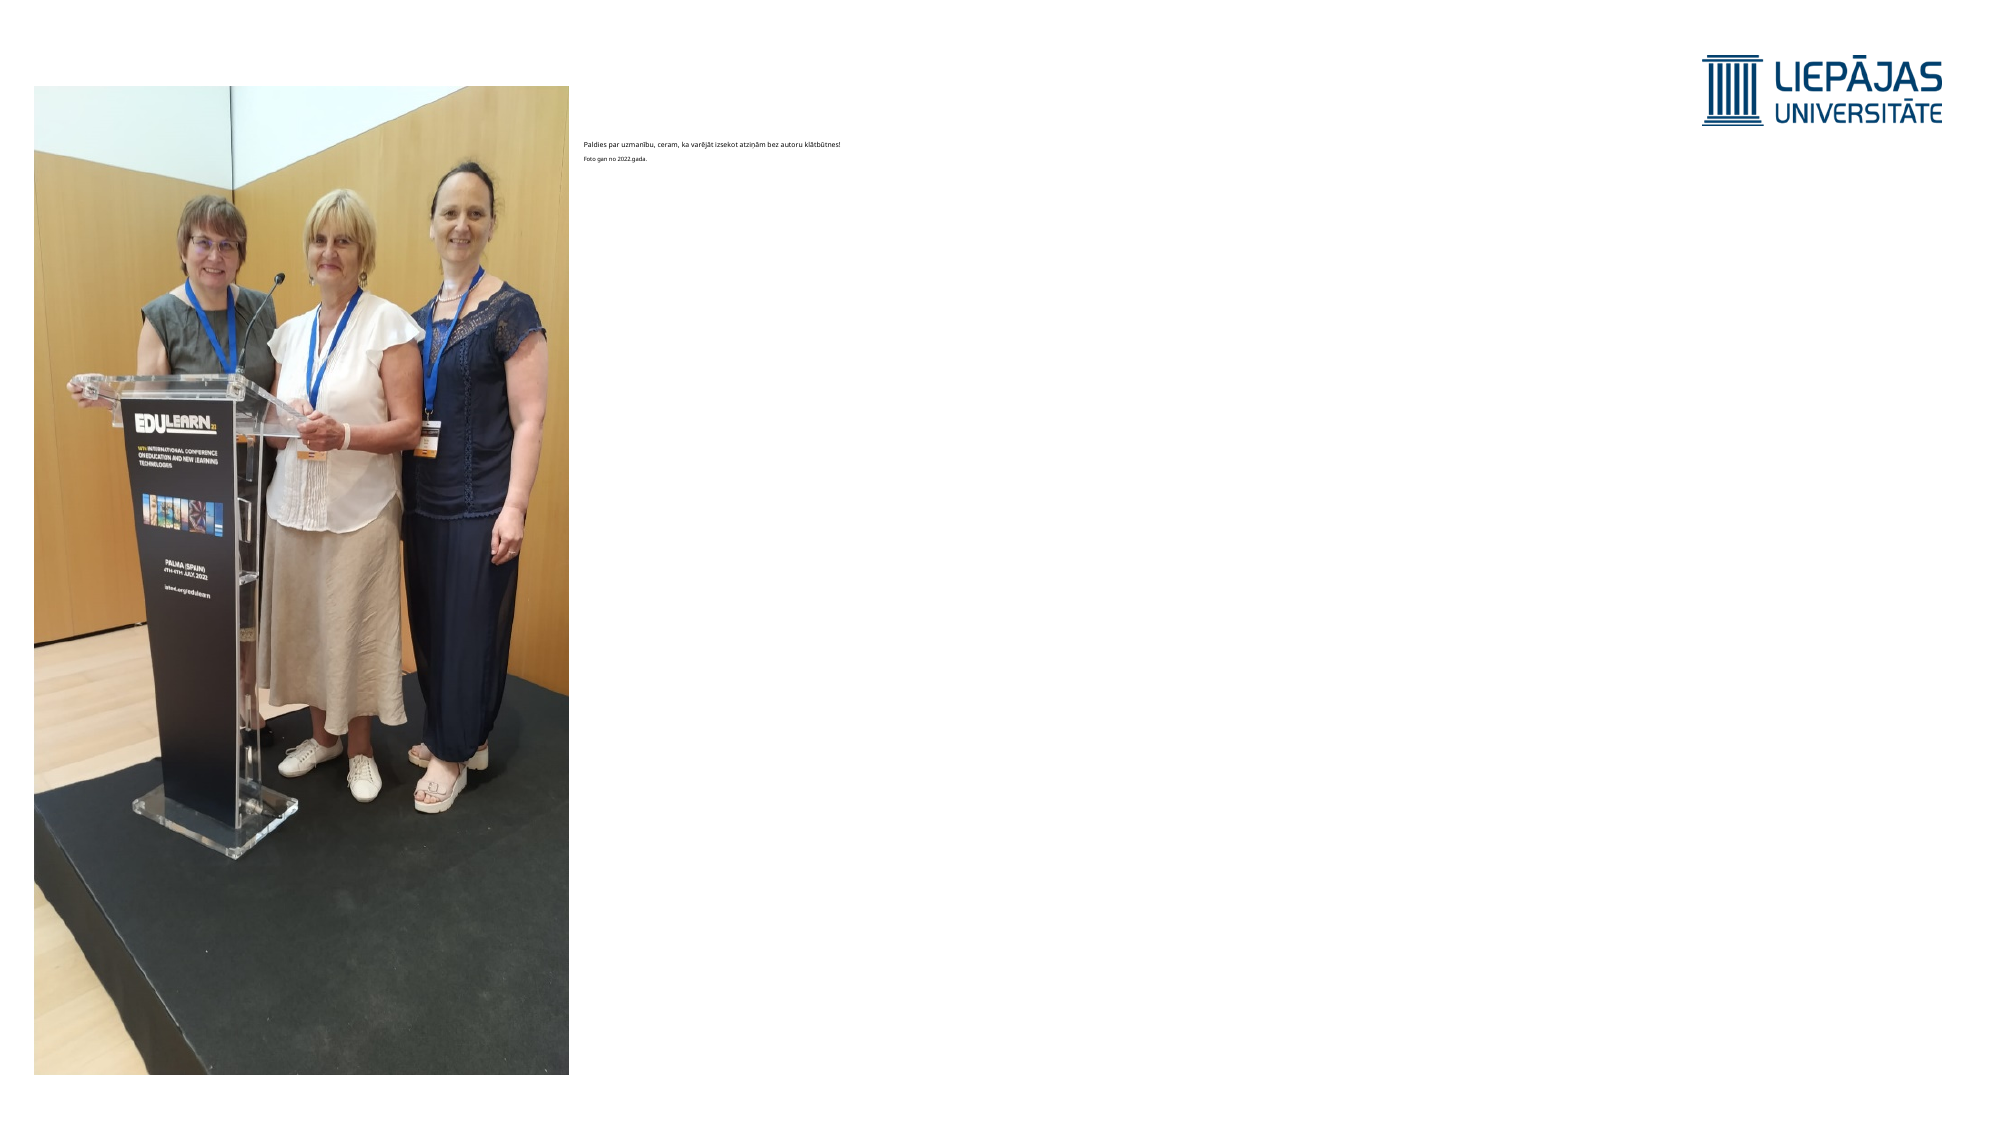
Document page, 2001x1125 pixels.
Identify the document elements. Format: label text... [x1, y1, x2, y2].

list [34, 86, 569, 1075]
picture [1701, 55, 1942, 126]
title Paldies par uzmanību, ceram, ka varējāt izsekot atziņām bez autoru klātbūtnes! Foto gan no 2022.gada. [569, 86, 1682, 189]
